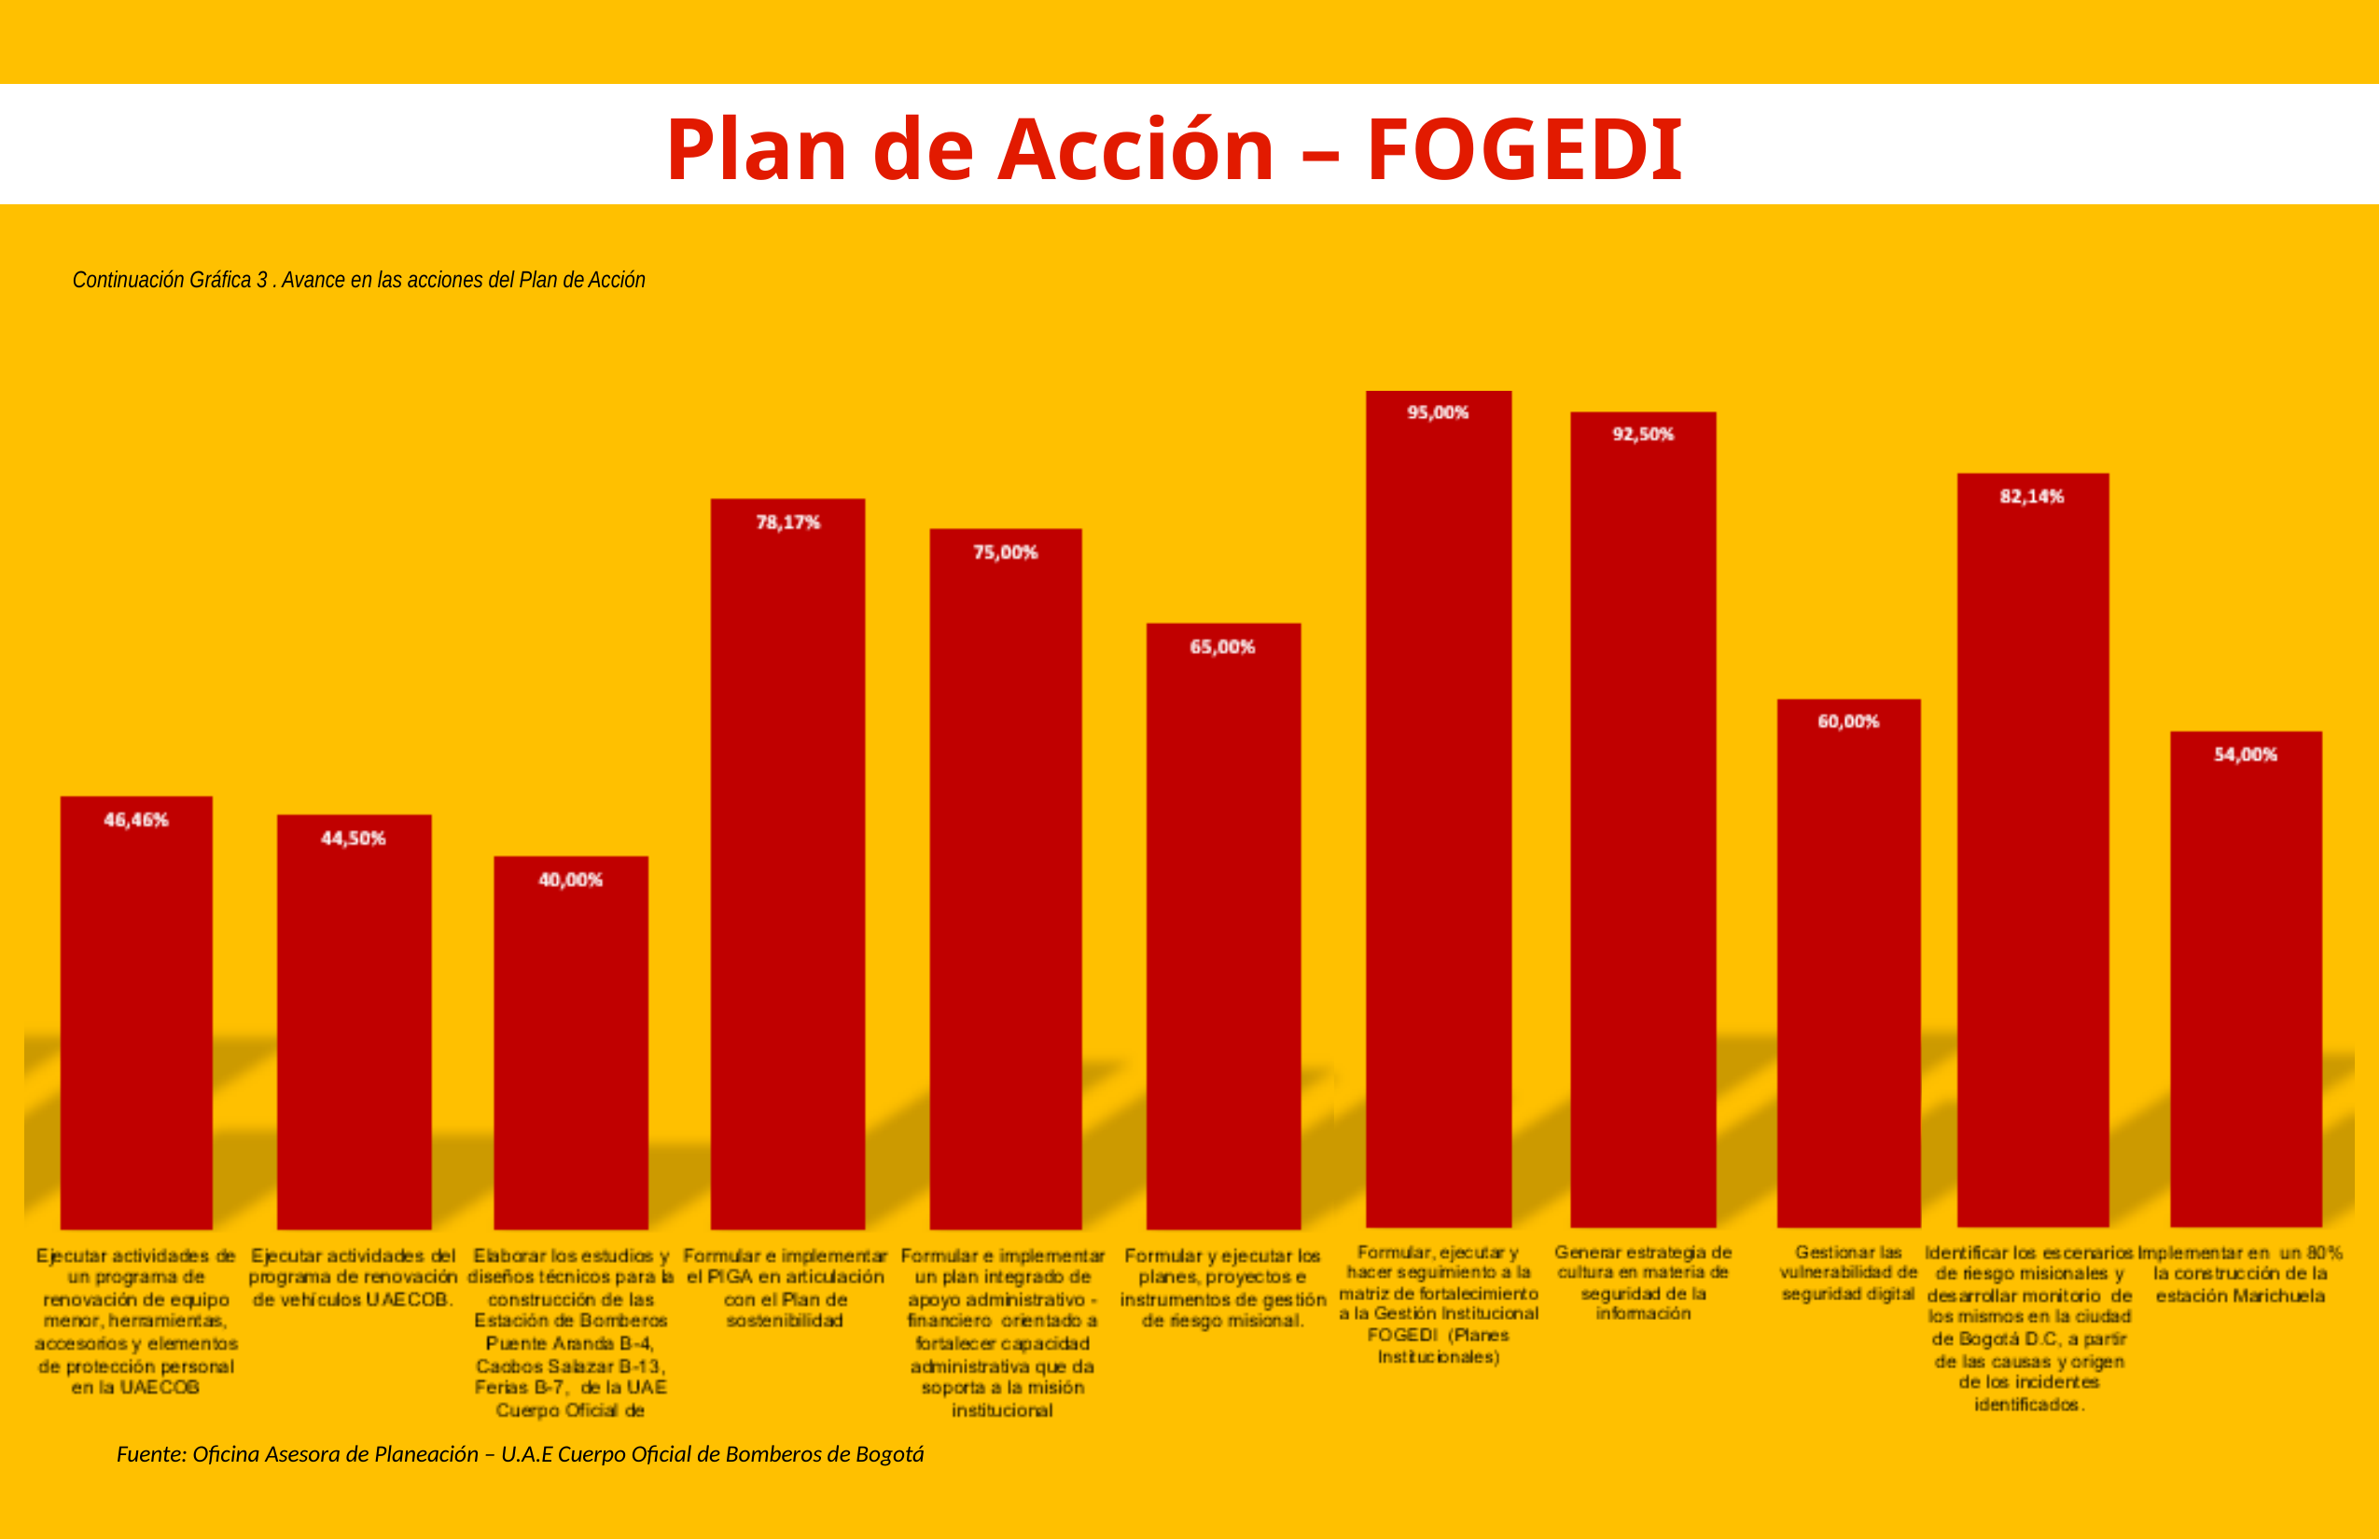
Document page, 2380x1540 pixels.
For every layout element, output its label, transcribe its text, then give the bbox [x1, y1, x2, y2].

text_box [0, 83, 2380, 205]
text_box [59, 1424, 1257, 1473]
picture [24, 391, 2355, 1432]
title Plan de Acción – FOGEDI [241, 86, 2174, 360]
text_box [59, 257, 1257, 409]
